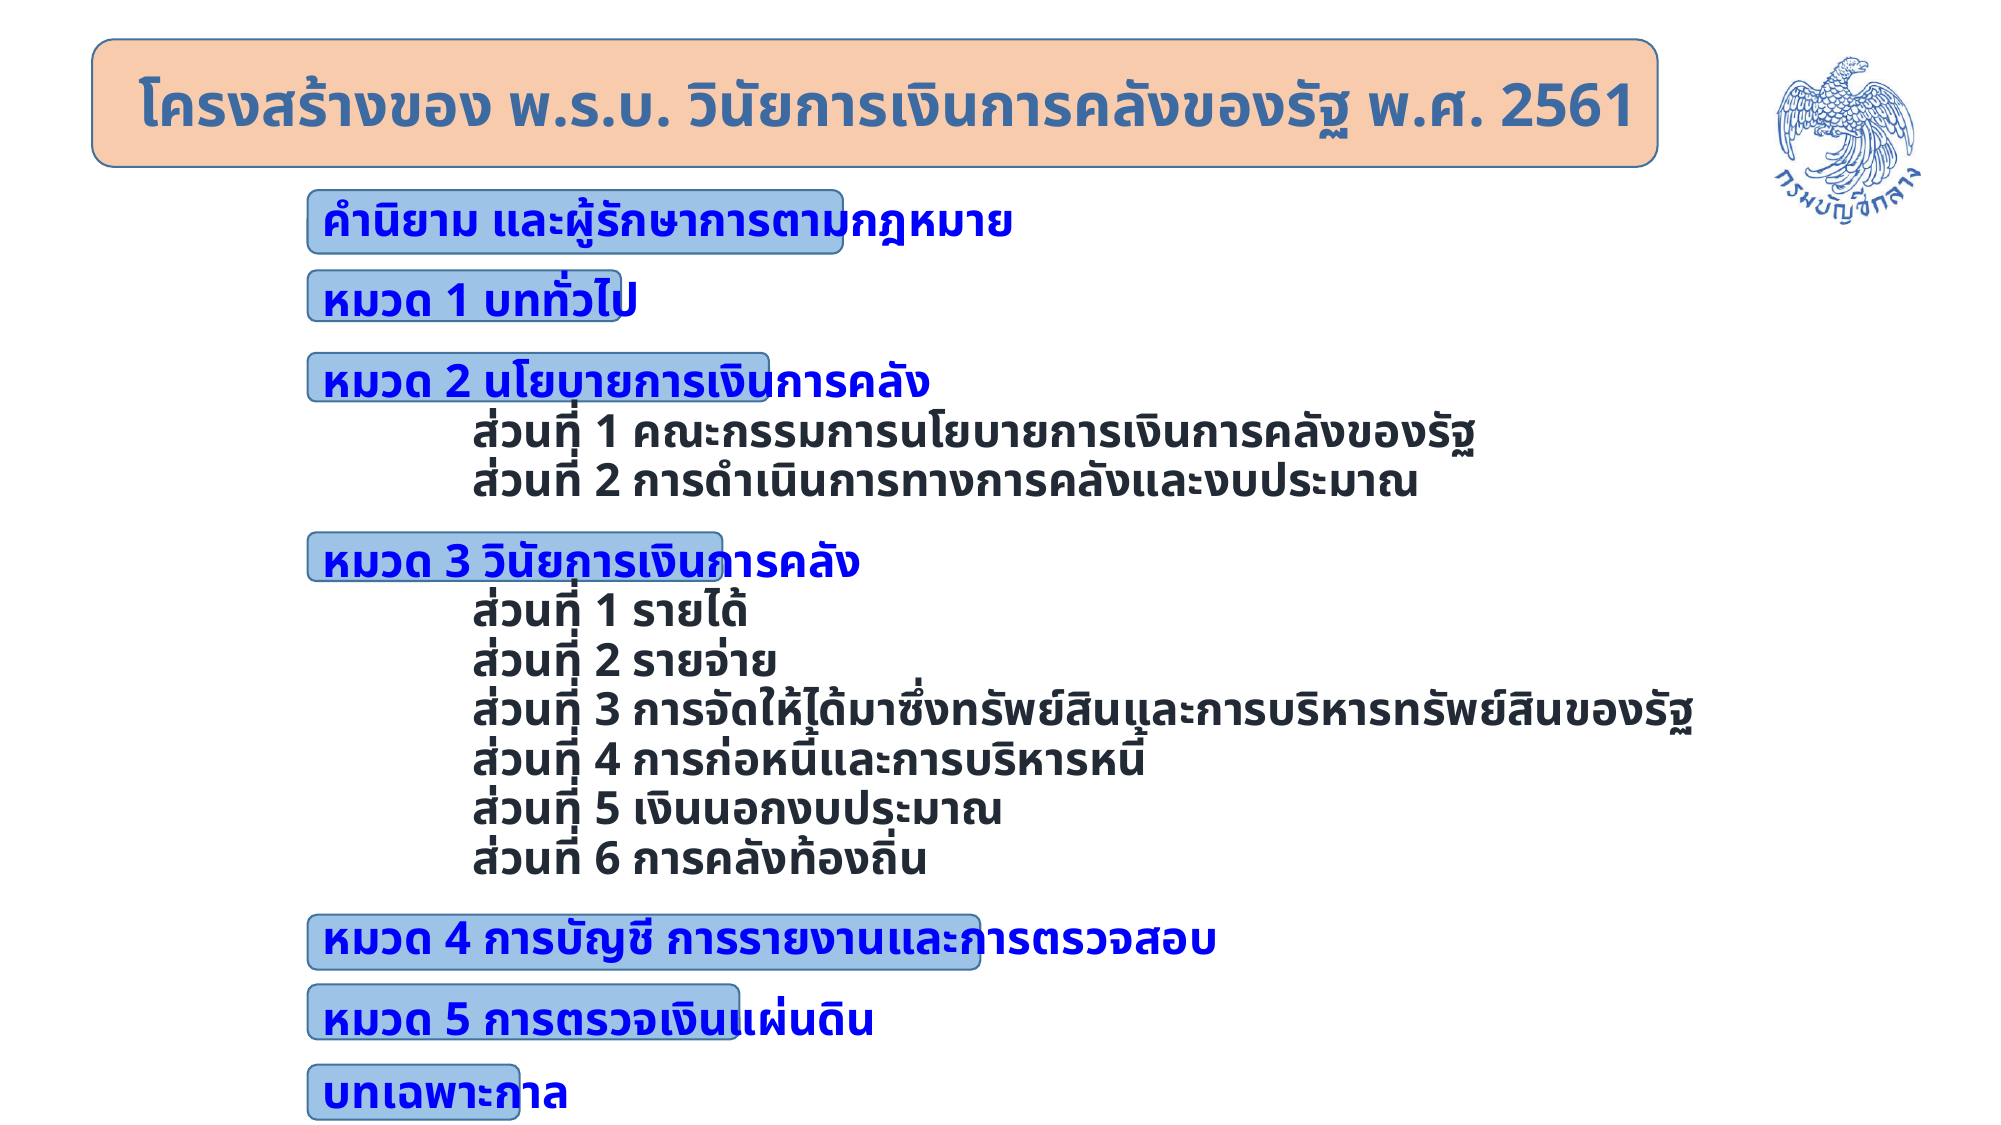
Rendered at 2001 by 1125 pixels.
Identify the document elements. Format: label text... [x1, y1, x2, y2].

list คำนิยาม และผู้รักษาการตามกฎหมาย หมวด 1 บททั่วไป หมวด 2 นโยบายการเงินการคลัง ส่วนที่ 1 คณะกรรมการนโยบายการเงินการคลังของรัฐ ส่วนที่ 2 การดำเนินการทางการคลังและงบประมาณ หมวด 3 วินัยการเงินการคลัง ส่วนที่ 1 รายได้ ส่วนที่ 2 รายจ่าย ส่วนที่ 3 การจัดให้ได้มาซึ่งทรัพย์สินและการบริหารทรัพย์สินของรัฐ ส่วนที่ 4 การก่อหนี้และการบริหารหนี้ ส่วนที่ 5 เงินนอกงบประมาณ ส่วนที่ 6 การคลังท้องถิ่น หมวด 4 การบัญชี การรายงานและการตรวจสอบ หมวด 5 การตรวจเงินแผ่นดิน บทเฉพาะกาล [307, 189, 1718, 1125]
text_box [95, 38, 1654, 47]
picture [1774, 56, 1921, 225]
title โครงสร้างของ พ.ร.บ. วินัยการเงินการคลังของรัฐ พ.ศ. 2561 [92, 47, 1775, 167]
